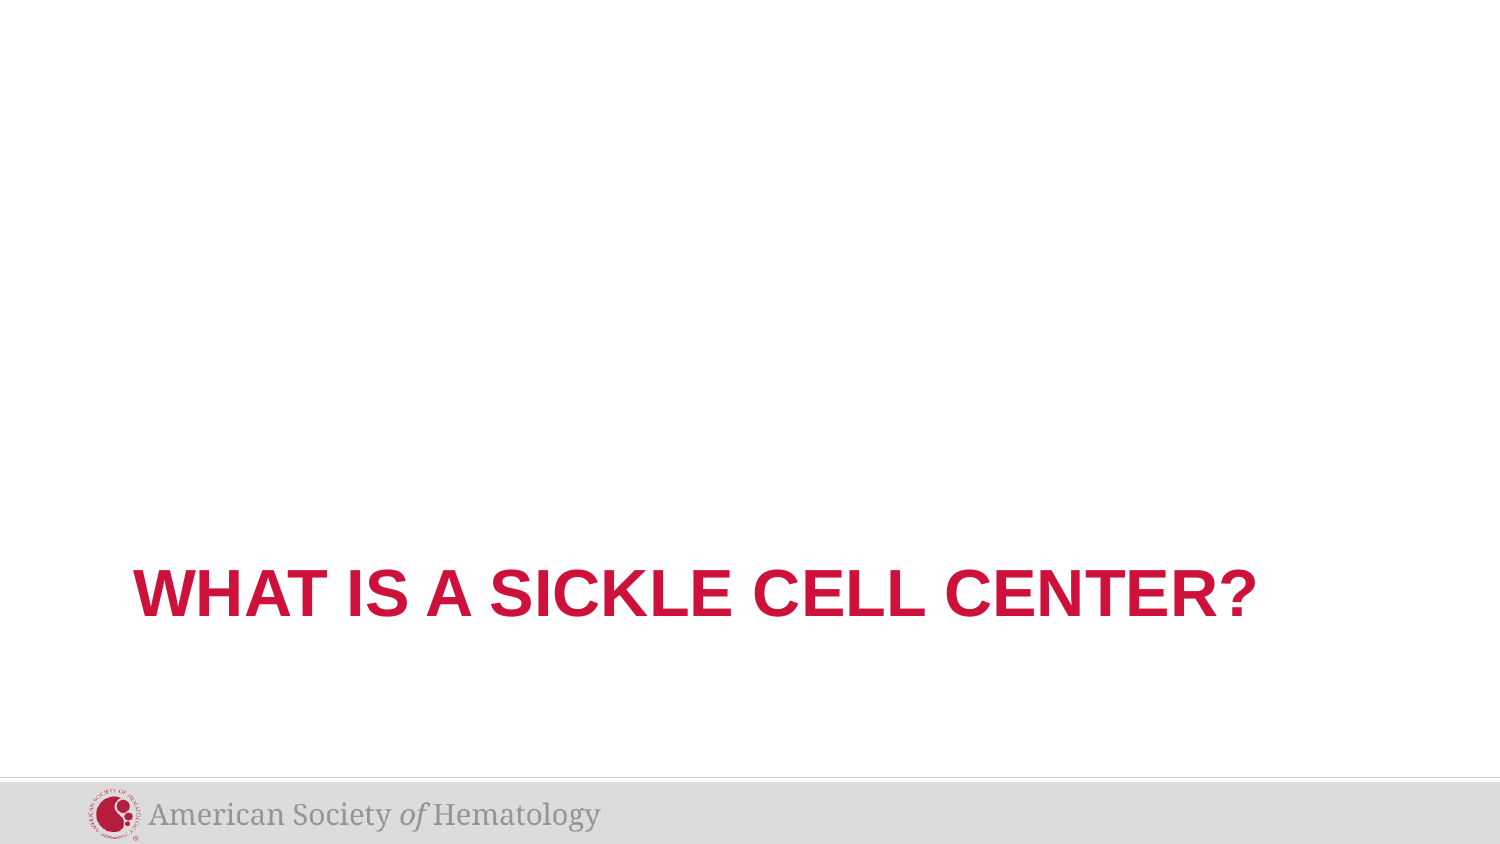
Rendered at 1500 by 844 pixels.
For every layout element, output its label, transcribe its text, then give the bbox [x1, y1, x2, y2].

title What is a Sickle Cell center? [118, 542, 1394, 710]
picture [0, 0, 1500, 844]
